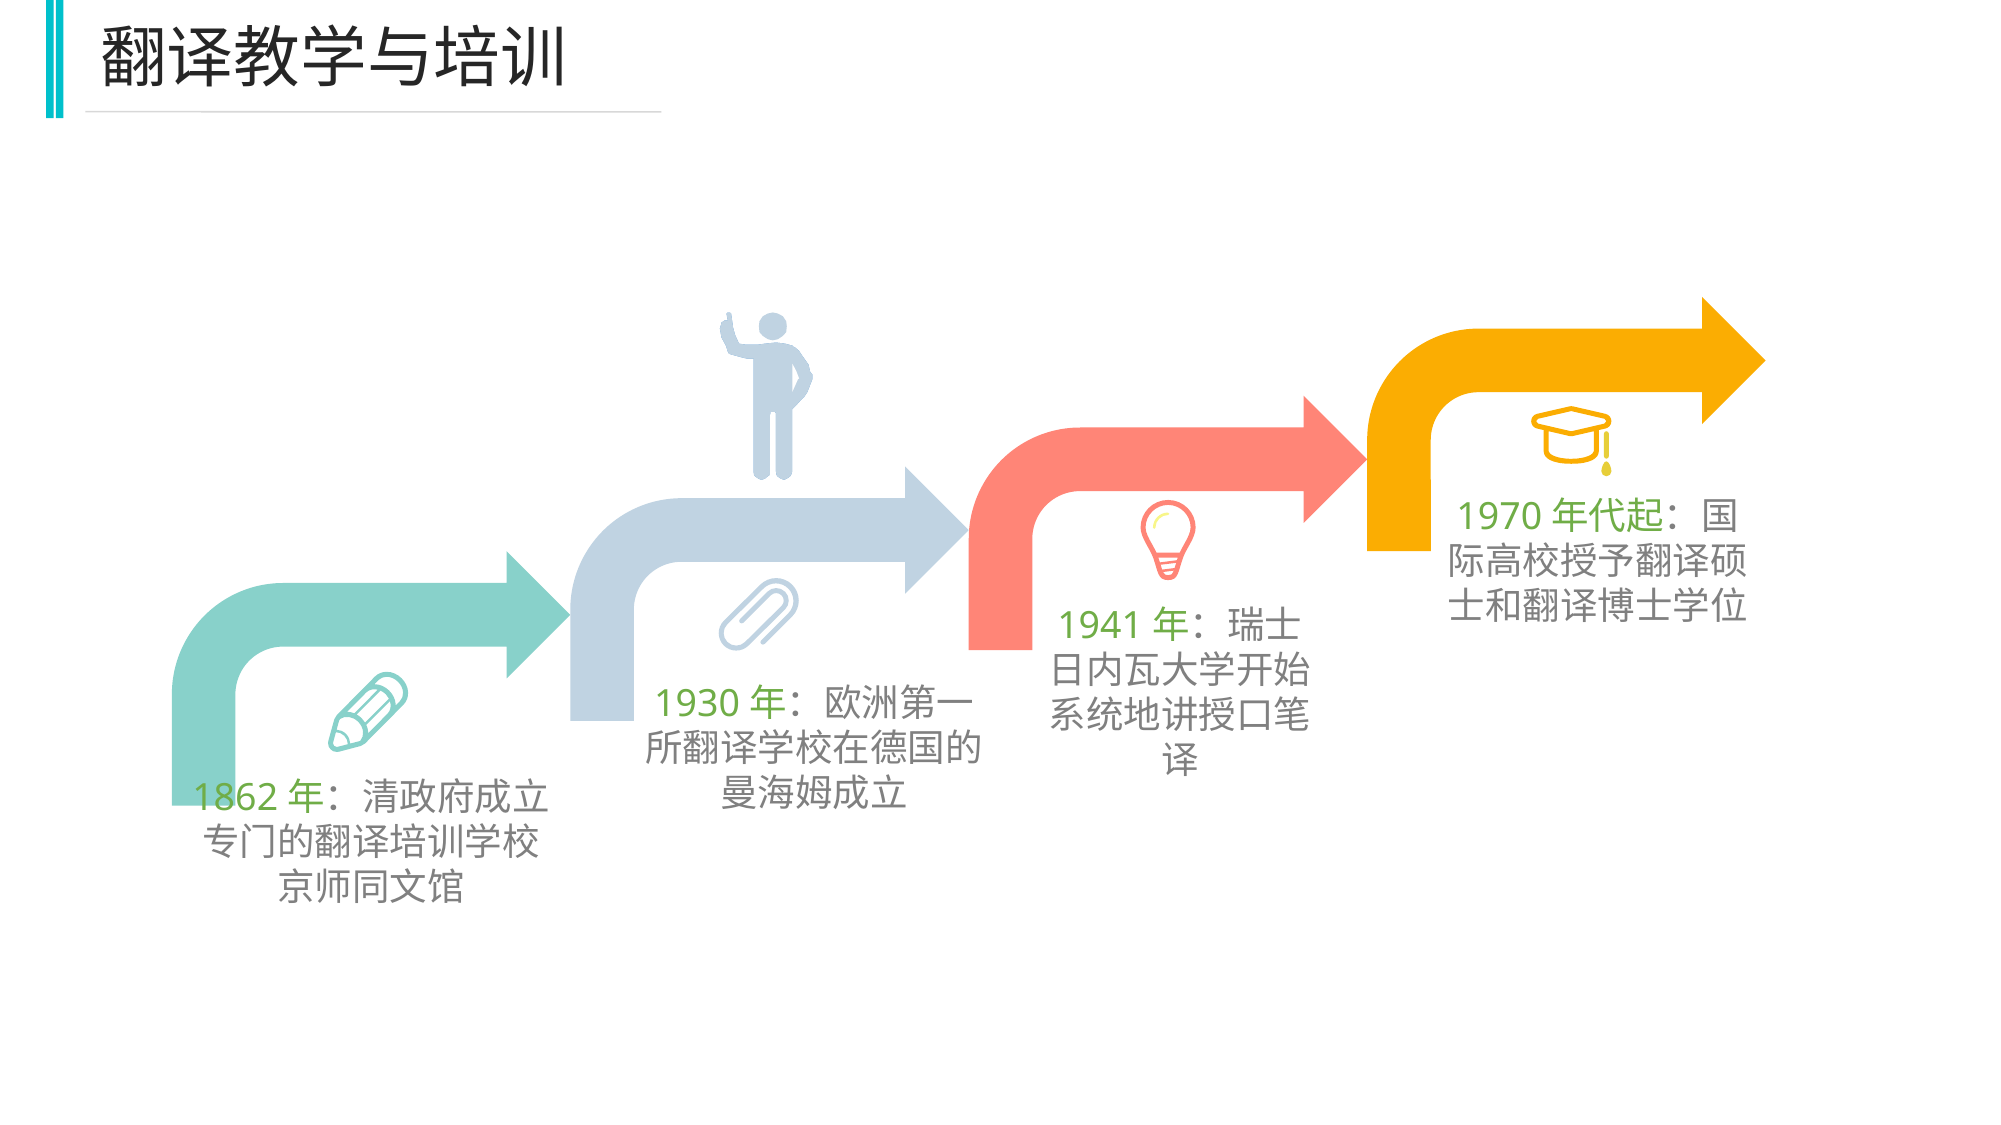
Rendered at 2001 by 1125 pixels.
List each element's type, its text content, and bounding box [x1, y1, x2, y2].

text_box 翻译教学与培训 [85, 7, 871, 102]
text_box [171, 551, 571, 917]
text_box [1000, 395, 1368, 791]
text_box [46, 0, 64, 119]
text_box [1367, 296, 1766, 636]
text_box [570, 312, 1000, 824]
